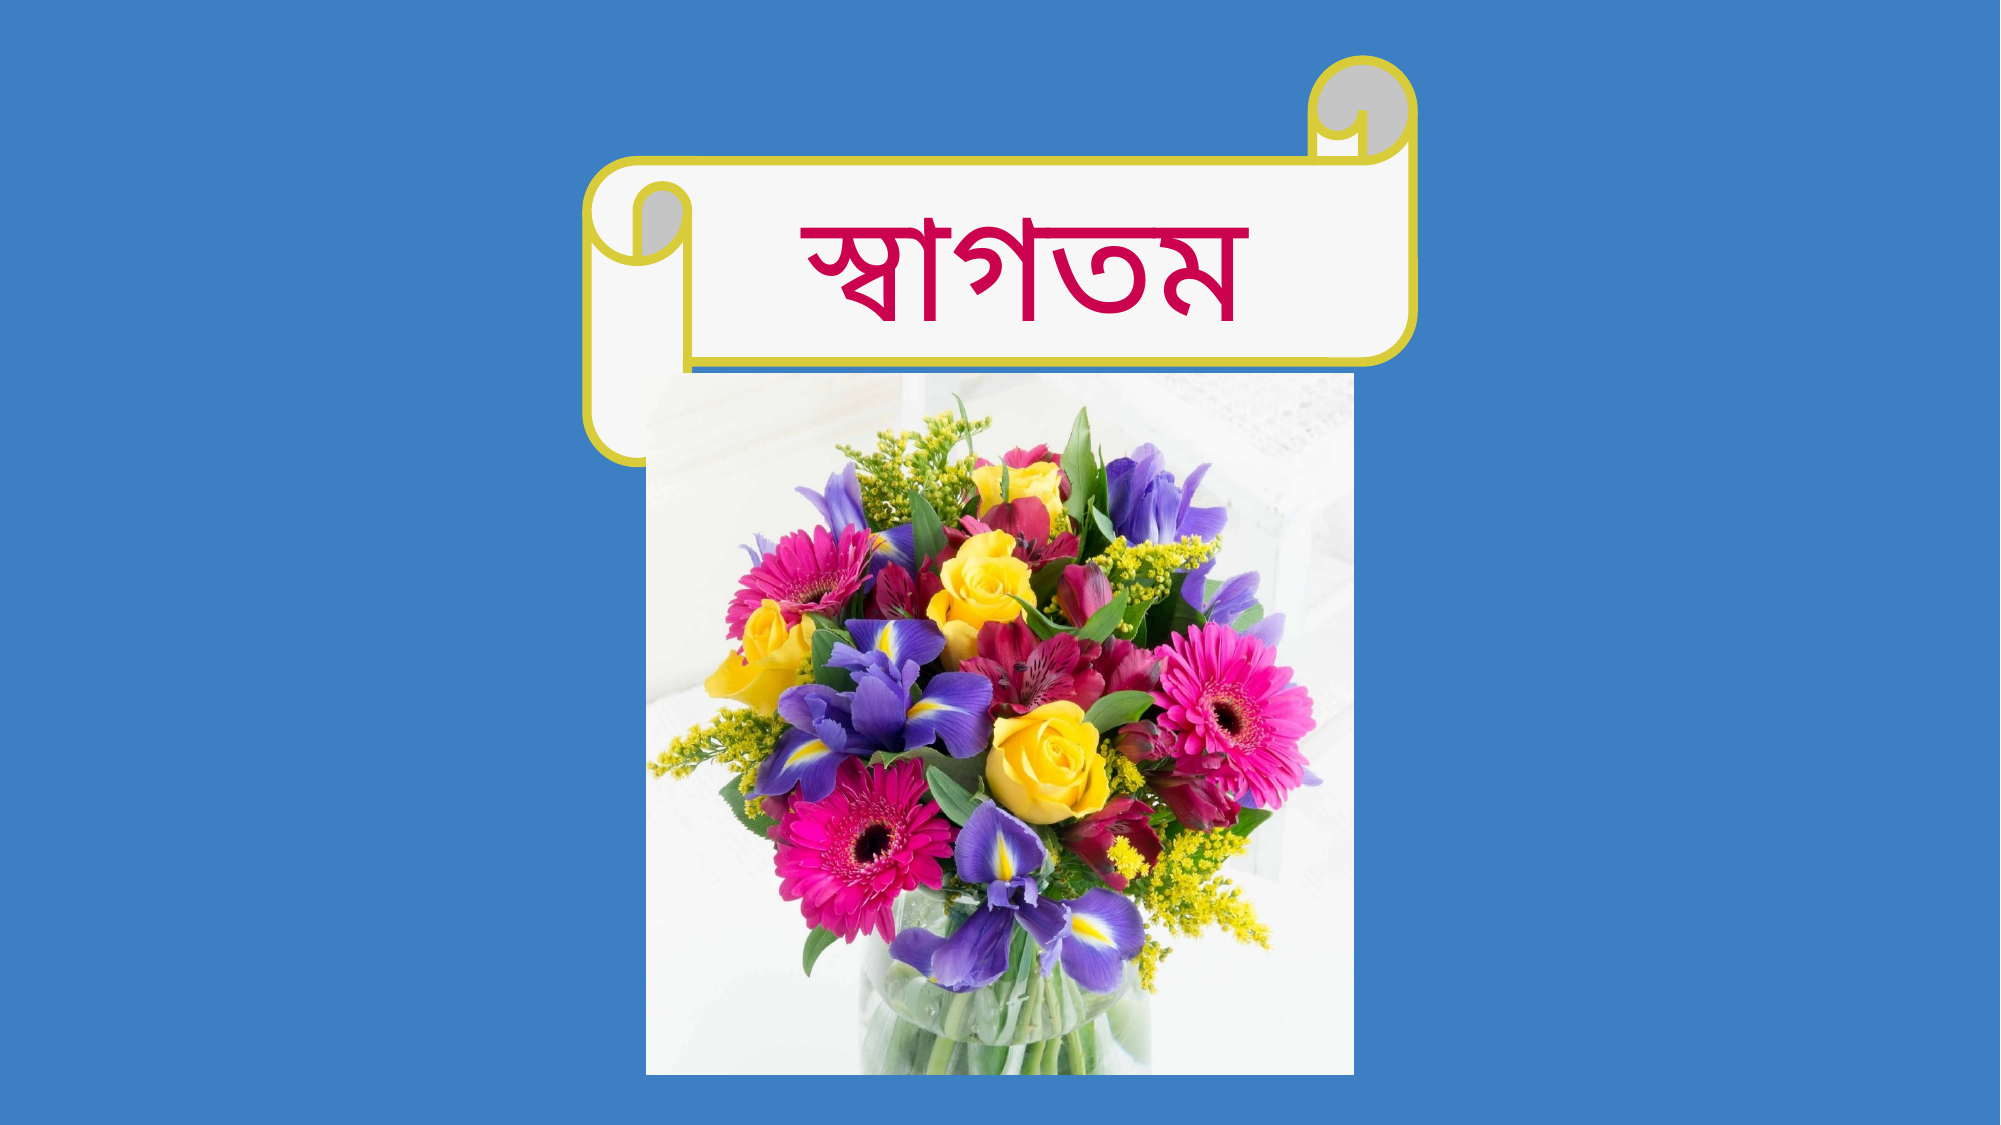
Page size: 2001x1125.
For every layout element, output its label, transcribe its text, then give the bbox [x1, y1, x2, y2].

picture [646, 373, 1354, 1076]
text_box স্বাগতম [585, 59, 1415, 464]
